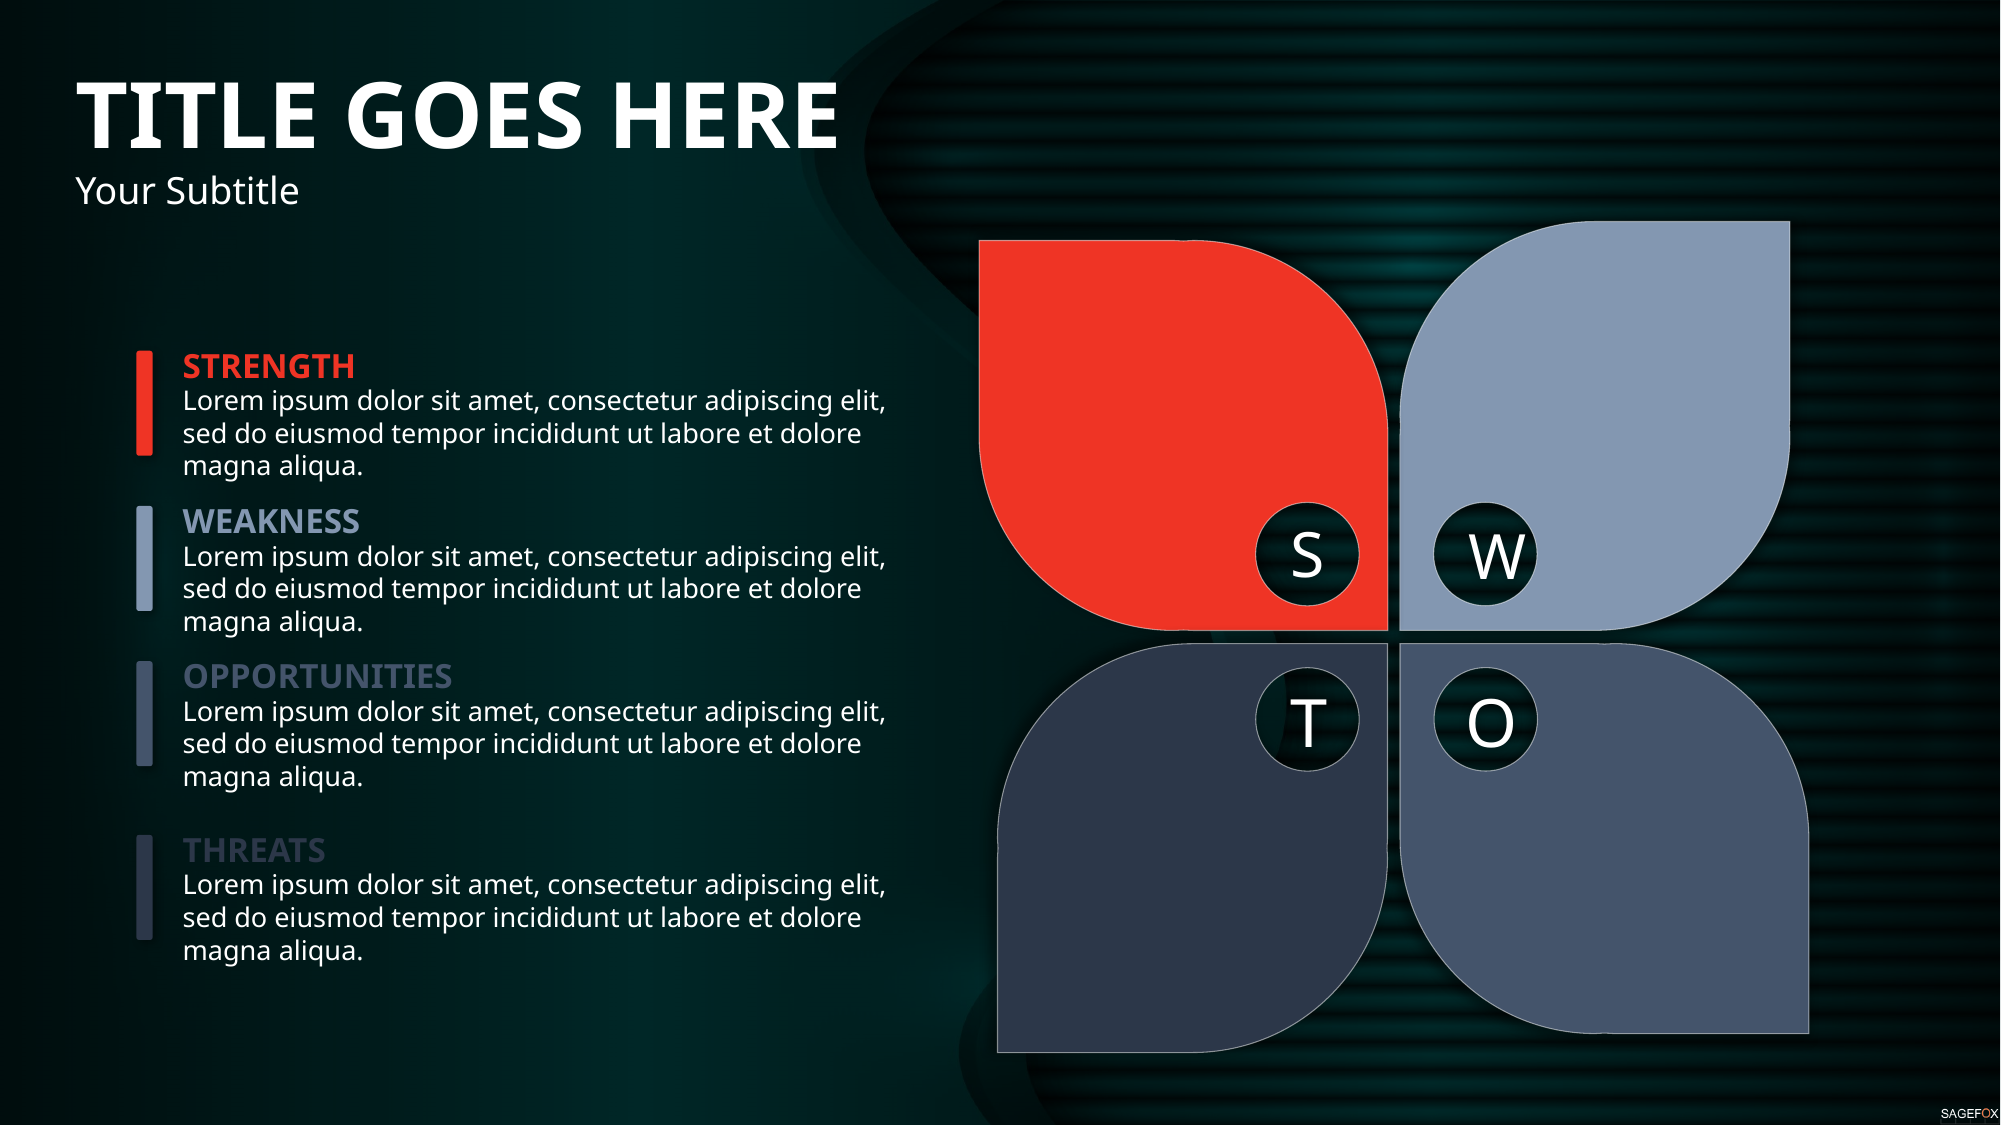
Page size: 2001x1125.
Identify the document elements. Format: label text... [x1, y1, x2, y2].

text_box [135, 504, 154, 613]
text_box [1400, 220, 1791, 632]
text_box [135, 833, 154, 941]
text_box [167, 821, 912, 975]
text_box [167, 492, 912, 646]
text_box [167, 337, 912, 491]
text_box [135, 349, 154, 457]
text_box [167, 647, 912, 801]
text_box S [1261, 506, 1354, 599]
picture [0, 0, 2001, 1125]
text_box [978, 239, 1389, 631]
text_box [1398, 642, 1810, 1035]
text_box [135, 660, 154, 768]
text_box O [1436, 674, 1529, 767]
text_box TITLE GOES HERE Your Subtitle [60, 49, 1036, 220]
text_box W [1439, 508, 1532, 601]
text_box T [1261, 674, 1354, 767]
text_box [996, 642, 1389, 1054]
